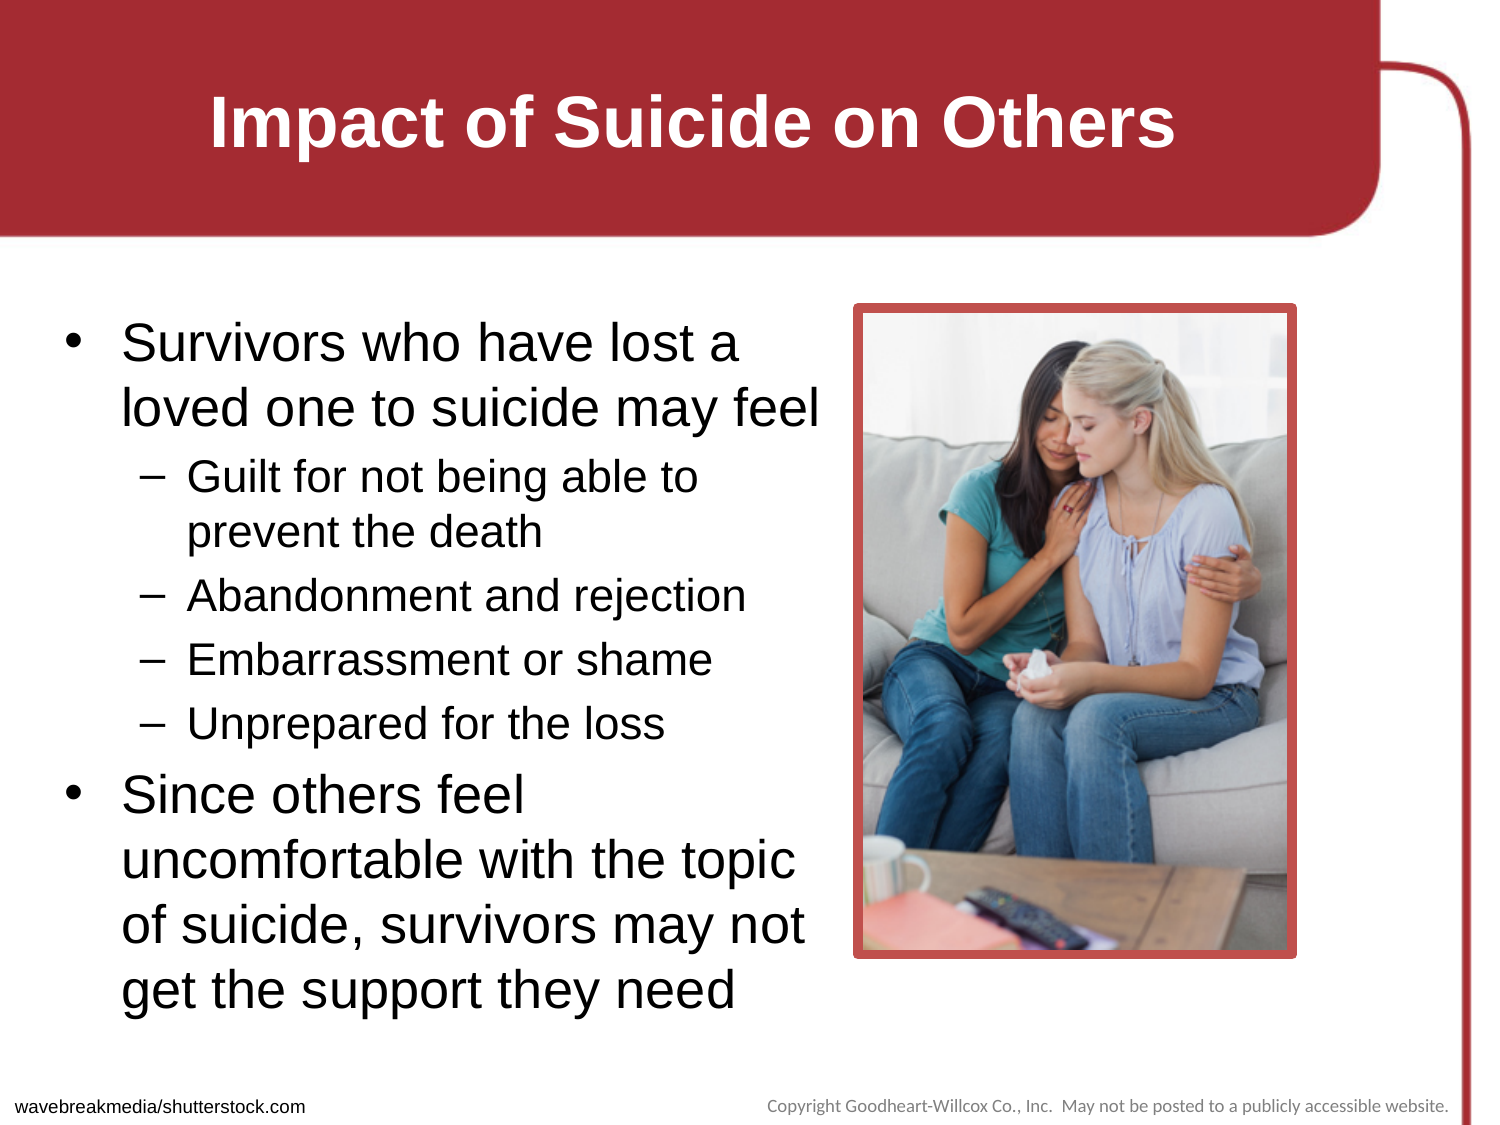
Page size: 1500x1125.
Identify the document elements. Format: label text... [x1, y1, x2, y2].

picture [0, 0, 1500, 1125]
list Survivors who have lost a loved one to suicide may feel Guilt for not being able to prevent the death Abandonment and rejection Embarrassment or shame Unprepared for the loss Since others feel uncomfortable with the topic of suicide, survivors may not get the support they need [50, 299, 838, 1013]
title Impact of Suicide on Others [24, 37, 1363, 201]
text_box wavebreakmedia/shutterstock.com [0, 1087, 500, 1125]
